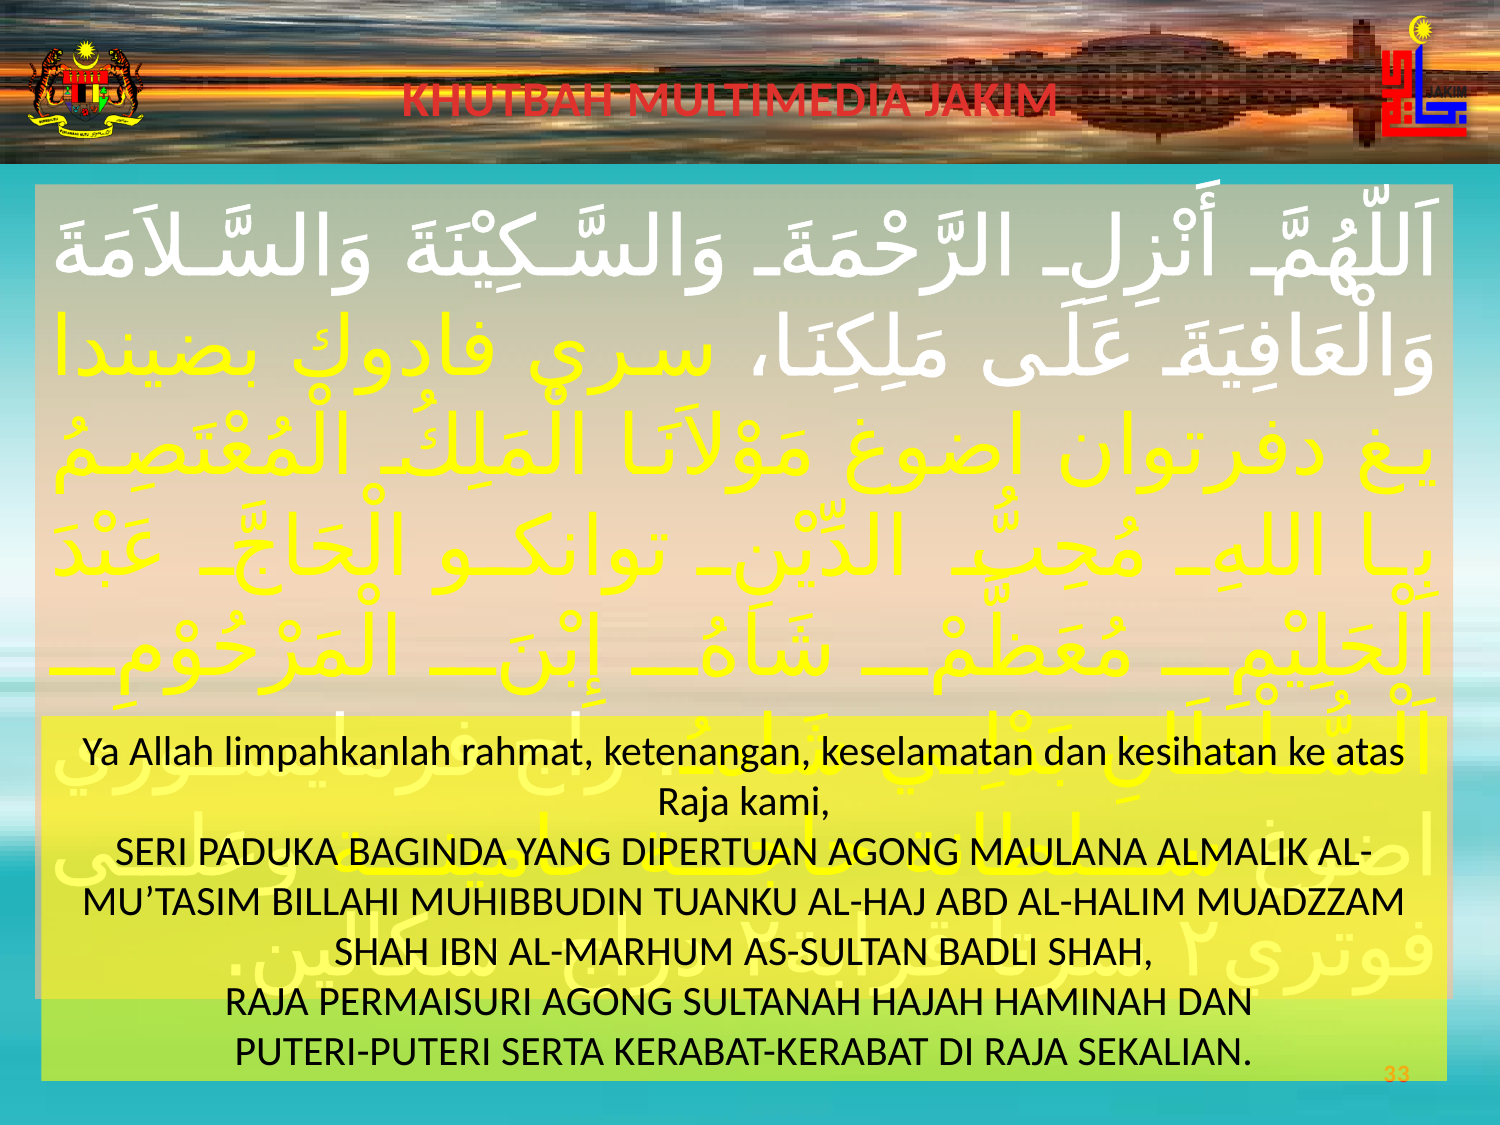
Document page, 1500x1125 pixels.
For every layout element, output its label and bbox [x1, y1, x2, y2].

picture [0, 165, 1500, 1125]
text_box [0, 0, 1500, 165]
